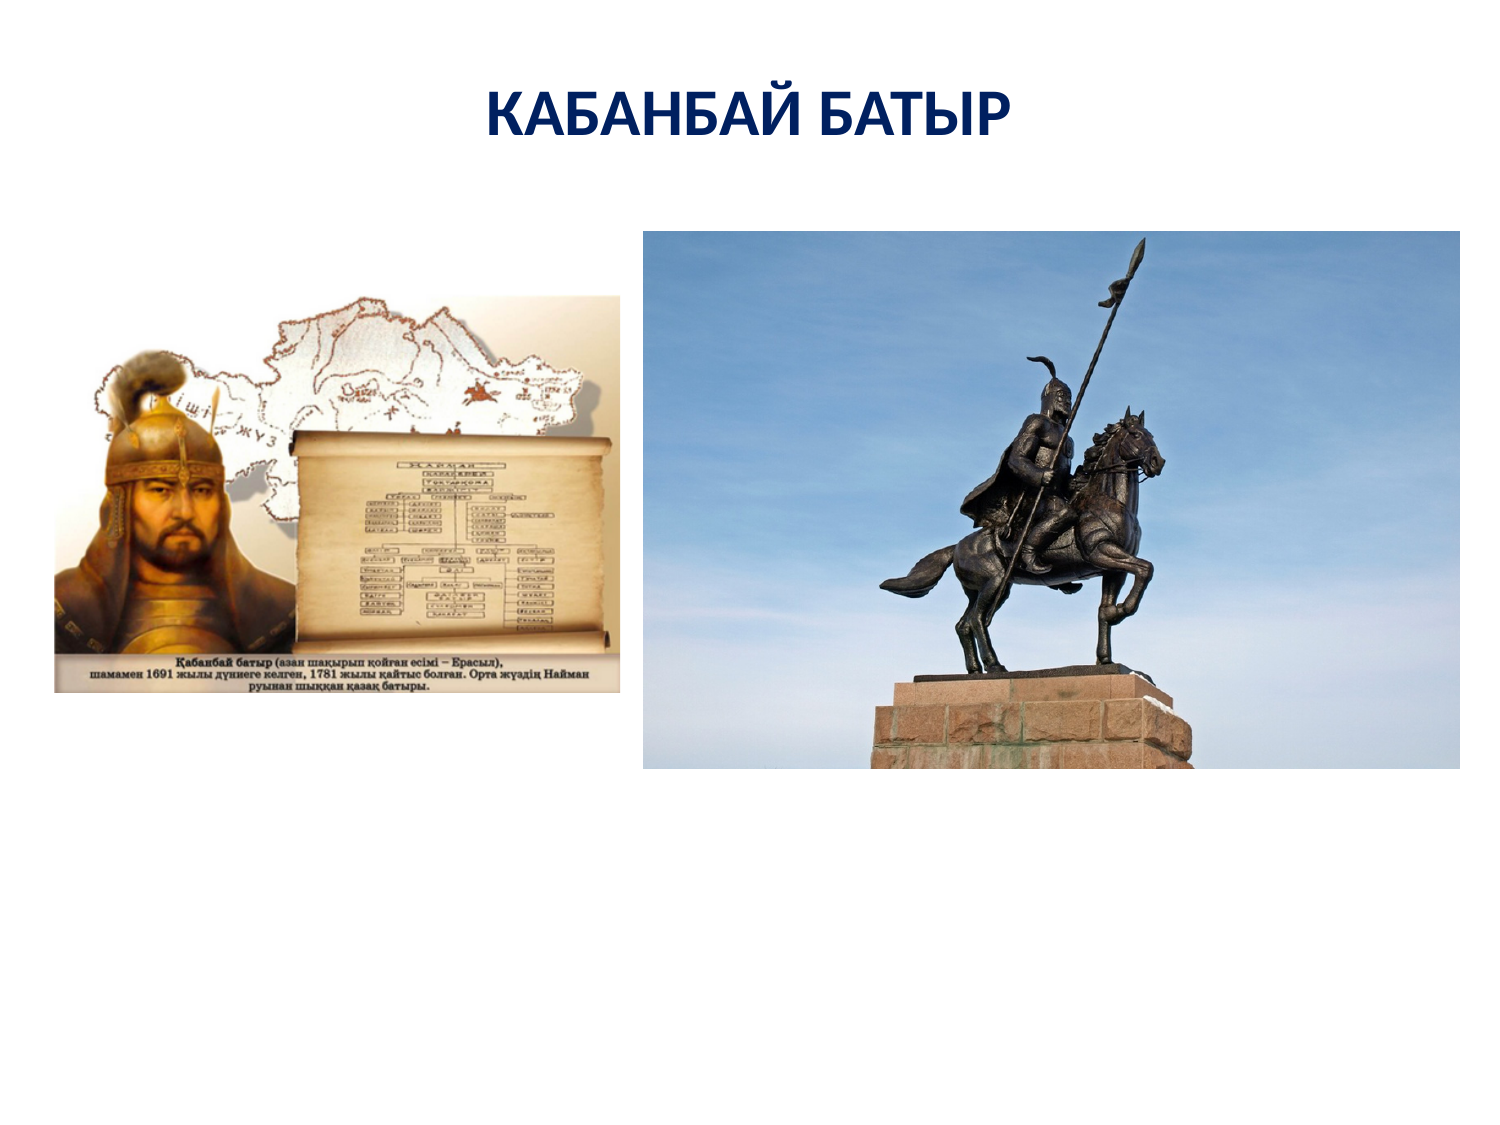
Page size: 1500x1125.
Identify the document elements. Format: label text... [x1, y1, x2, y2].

picture [643, 231, 1460, 769]
title КАБАНБАЙ БАТЫР [0, 45, 1500, 173]
picture [52, 290, 621, 693]
